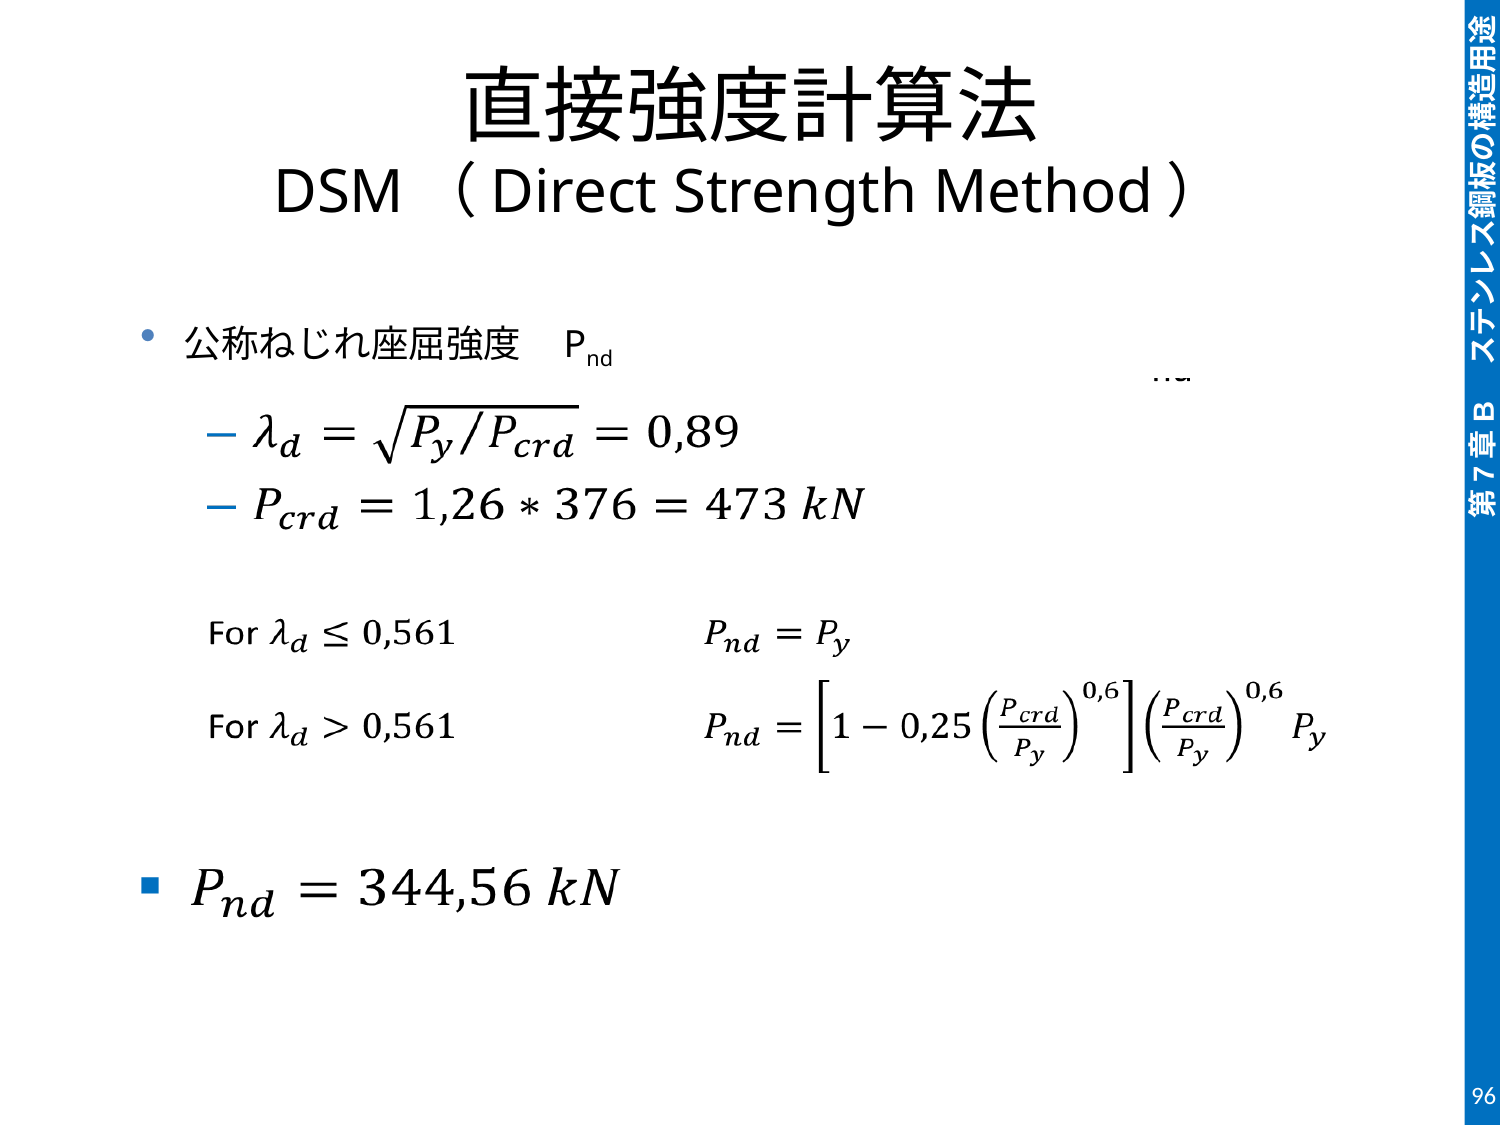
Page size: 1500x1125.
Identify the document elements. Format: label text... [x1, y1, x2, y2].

title 直接強度計算法 DSM（Direct Strength Method） [75, 45, 1425, 233]
text_box ・ 公称ねじれ座屈強度 Pnd [104, 298, 1399, 378]
text_box 96 [1425, 1065, 1497, 1125]
list [103, 299, 1397, 1014]
